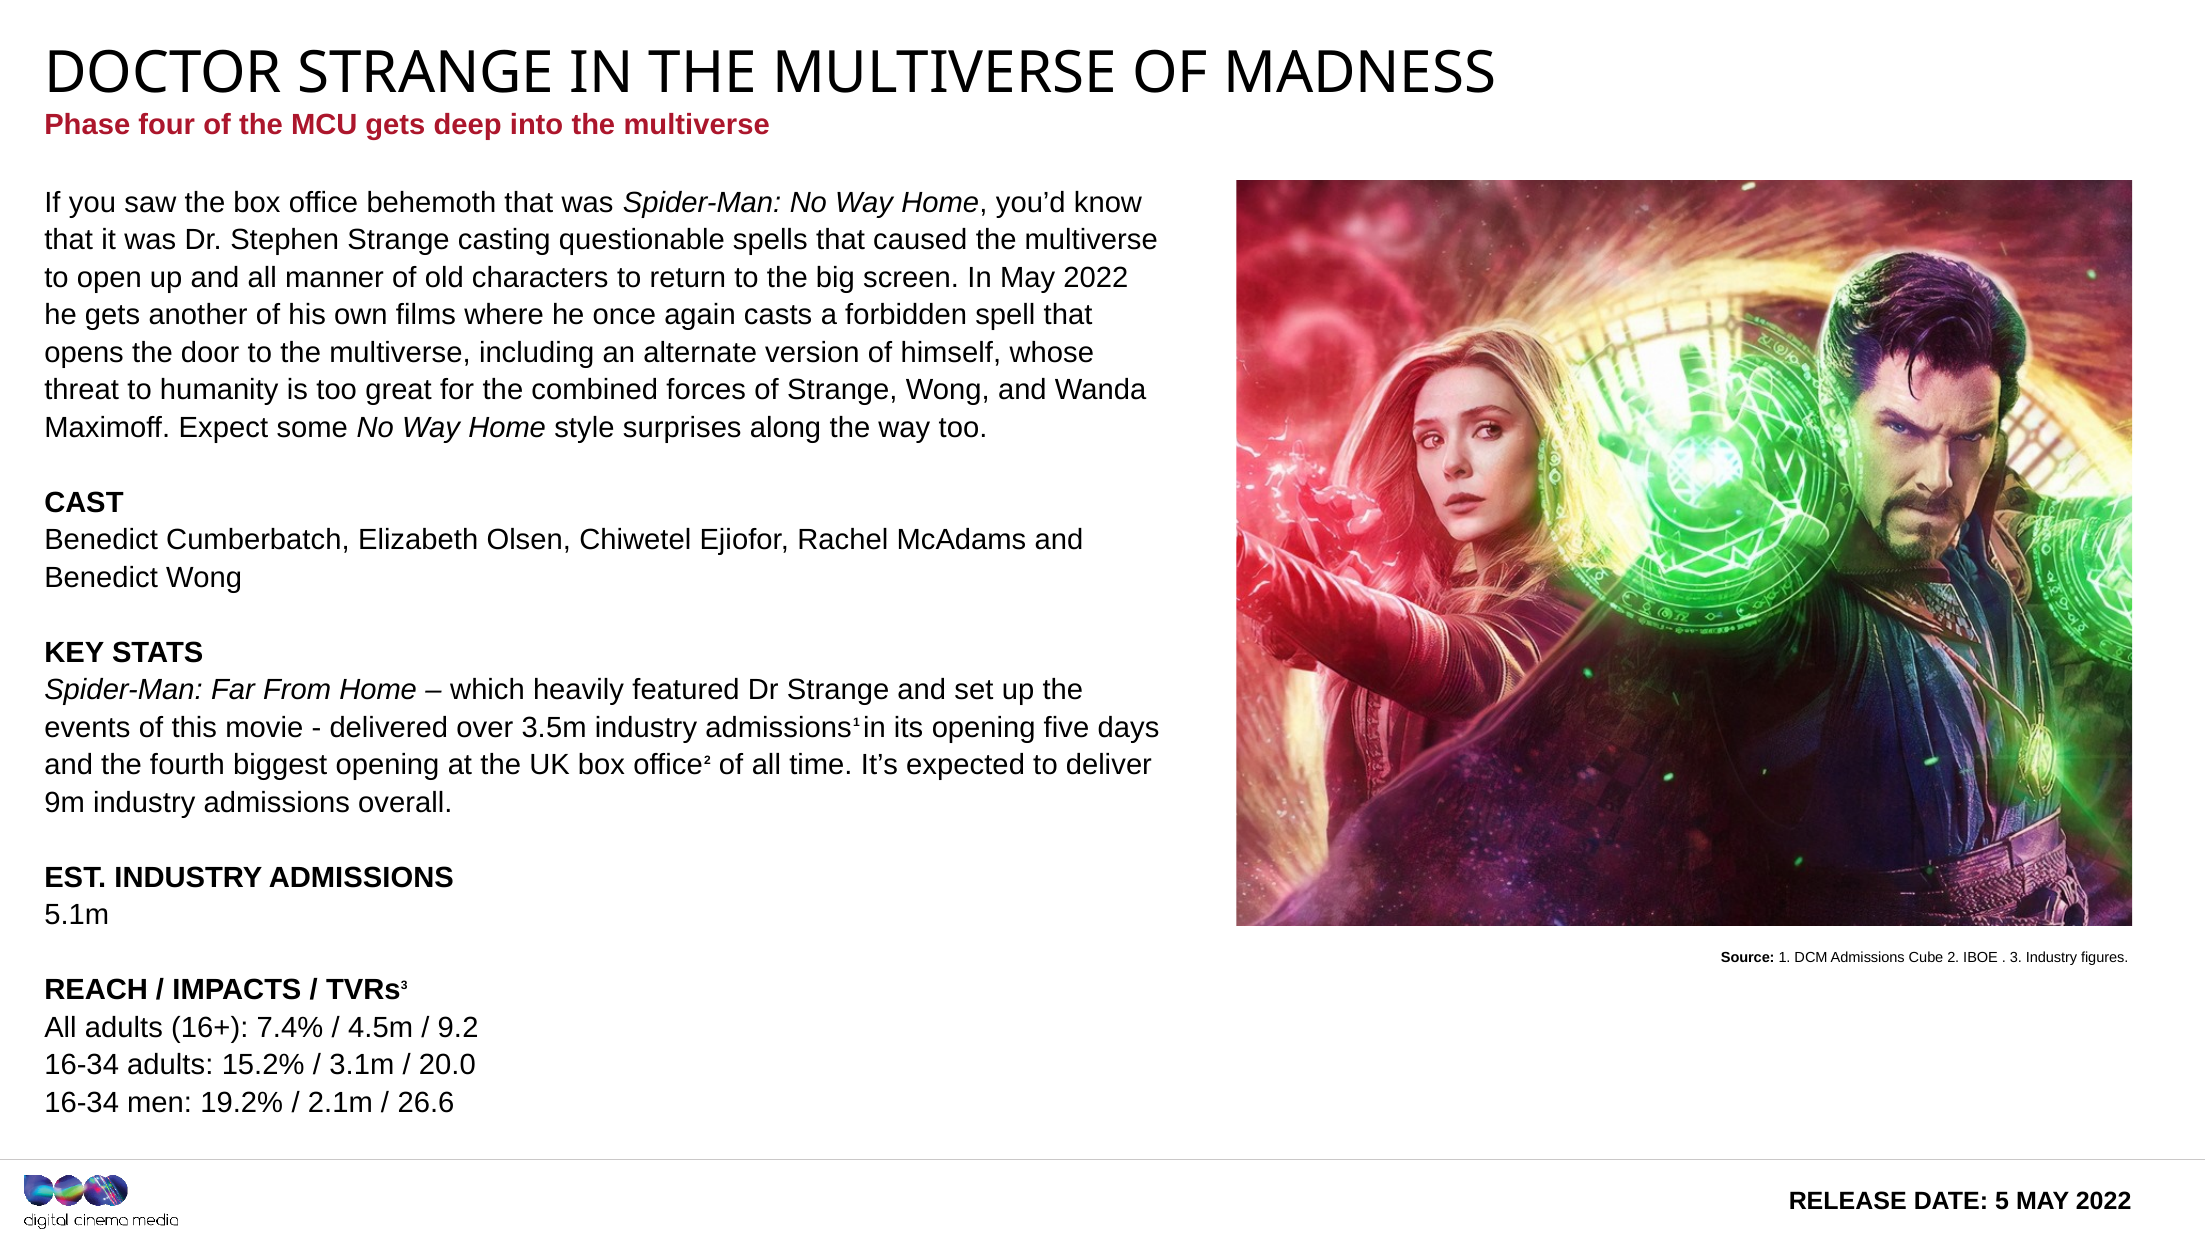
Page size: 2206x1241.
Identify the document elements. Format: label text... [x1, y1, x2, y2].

list RELEASE DATE: 5 MAY 2022 [1621, 1184, 2133, 1215]
picture [24, 1175, 178, 1229]
list Phase four of the MCU gets deep into the multiverse [44, 108, 2083, 181]
text_box Source: 1. DCM Admissions Cube 2. IBOE . 3. Industry figures. [1705, 940, 2144, 974]
title DOCTOR STRANGE IN THE MULTIVERSE OF MADNESS [44, 44, 2081, 93]
list If you saw the box office behemoth that was Spider-Man: No Way Home, you’d know that it was Dr. Stephen Strange casting questionable spells that caused the multiverse to open up and all manner of old characters to return to the big screen. In May 2022 he gets another of his own films where he once again casts a forbidden spell that opens the door to the multiverse, including an alternate version of himself, whose threat to humanity is too great for the combined forces of Strange, Wong, and Wanda Maximoff. Expect some No Way Home style surprises along the way too. CAST Benedict Cumberbatch, Elizabeth Olsen, Chiwetel Ejiofor, Rachel McAdams and Benedict Wong KEY STATS Spider-Man: Far From Home – which heavily featured Dr Strange and set up the events of this movie - delivered over 3.5m industry admissions1 in its opening five days and the fourth biggest opening at the UK box office2 of all time. It’s expected to deliver 9m industry admissions overall. EST. INDUSTRY ADMISSIONS 5.1m REACH / IMPACTS / TVRs3 All adults (16+): 7.4% / 4.5m / 9.2 16-34 adults: 15.2% / 3.1m / 20.0 16-34 men: 19.2% / 2.1m / 26.6 [44, 180, 1169, 1083]
picture [1236, 180, 2133, 926]
